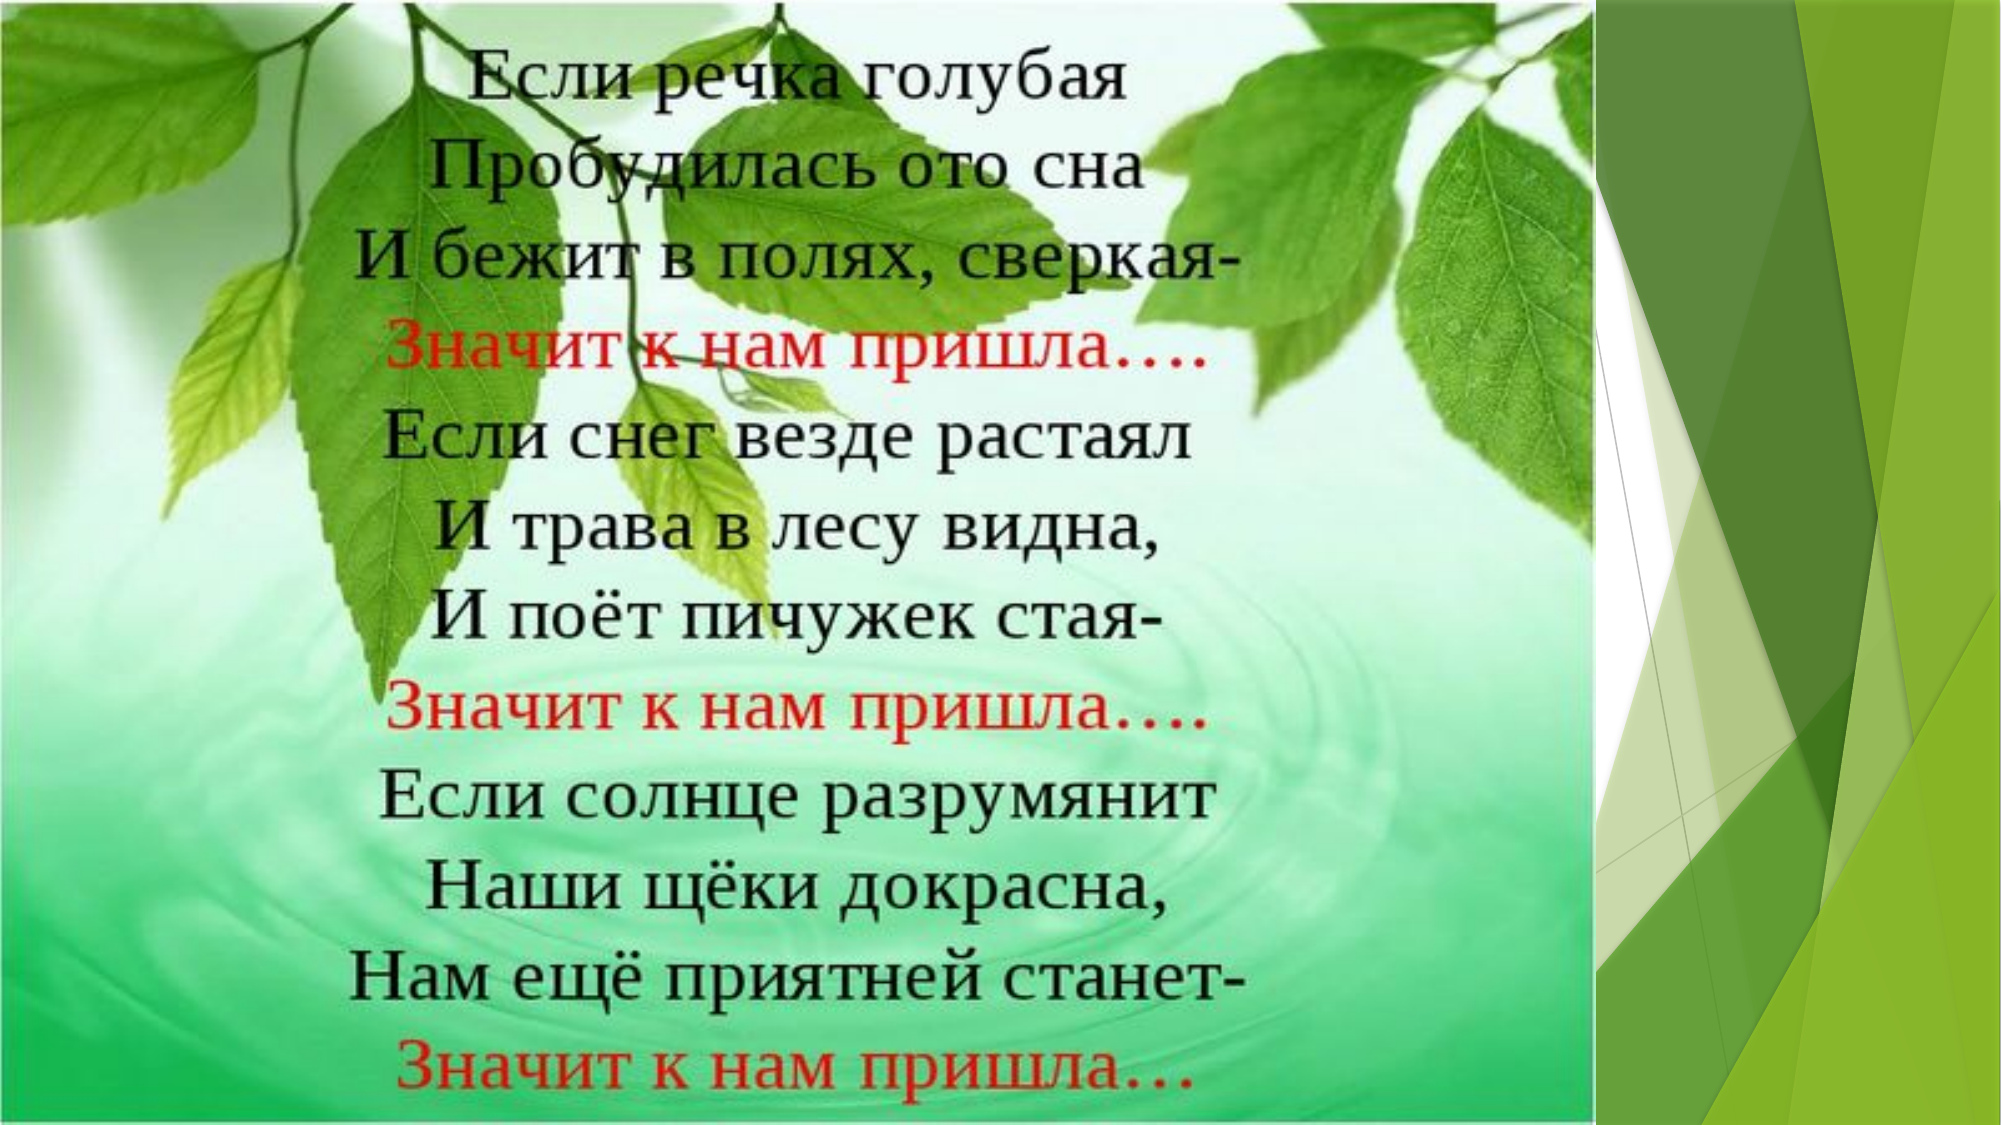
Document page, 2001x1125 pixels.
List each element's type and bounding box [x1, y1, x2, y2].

list [0, 0, 1596, 1125]
